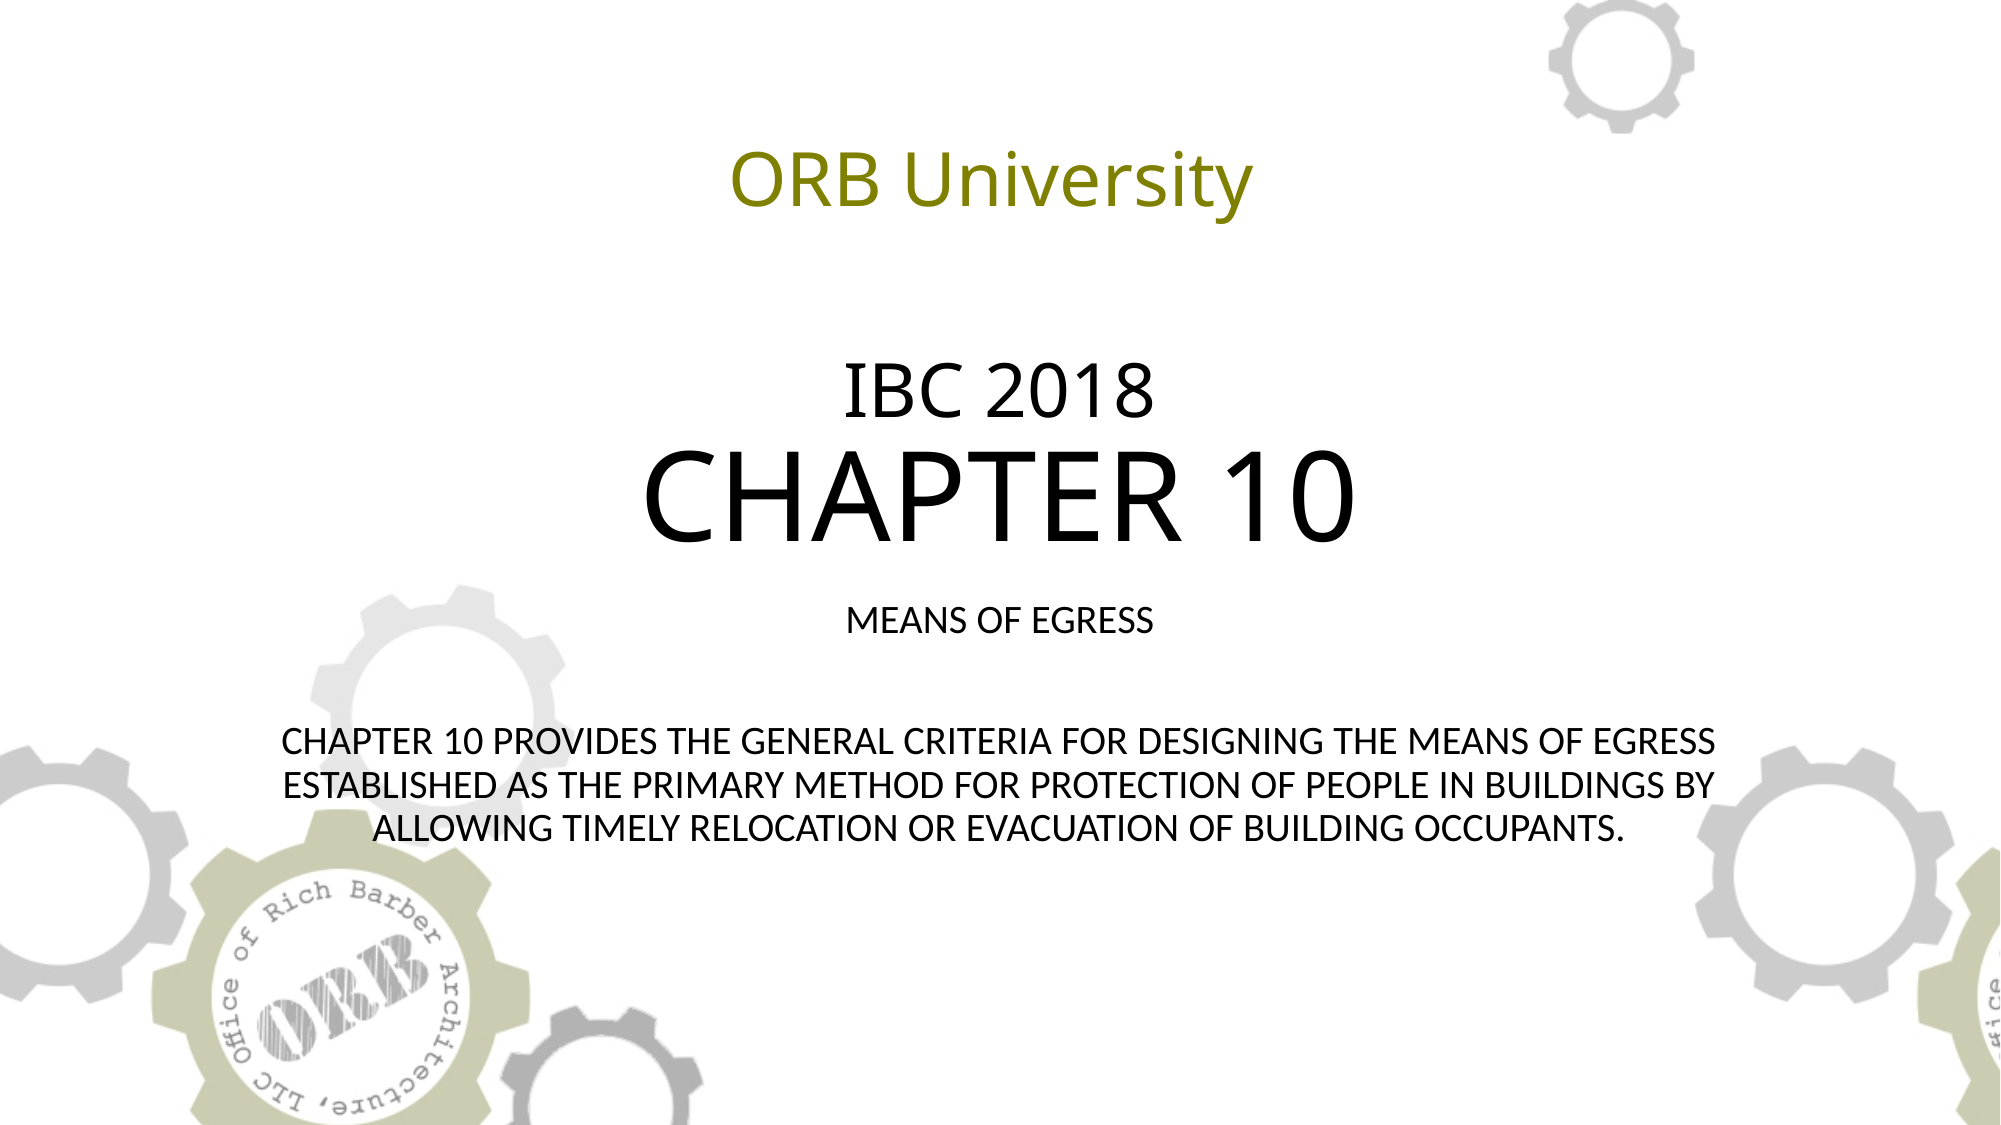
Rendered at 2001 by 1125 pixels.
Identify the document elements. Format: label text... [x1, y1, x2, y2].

subtitle MEANS OF EGRESS CHAPTER 10 PROVIDES THE GENERAL CRITERIA FOR DESIGNING THE MEANS OF EGRESS ESTABLISHED AS THE PRIMARY METHOD FOR PROTECTION OF PEOPLE IN BUILDINGS BY ALLOWING TIMELY RELOCATION OR EVACUATION OF BUILDING OCCUPANTS. [249, 590, 1750, 863]
text_box ORB University [249, 39, 1732, 231]
picture [0, 0, 2001, 1125]
title IBC 2018 CHAPTER 10 [249, 184, 1750, 576]
